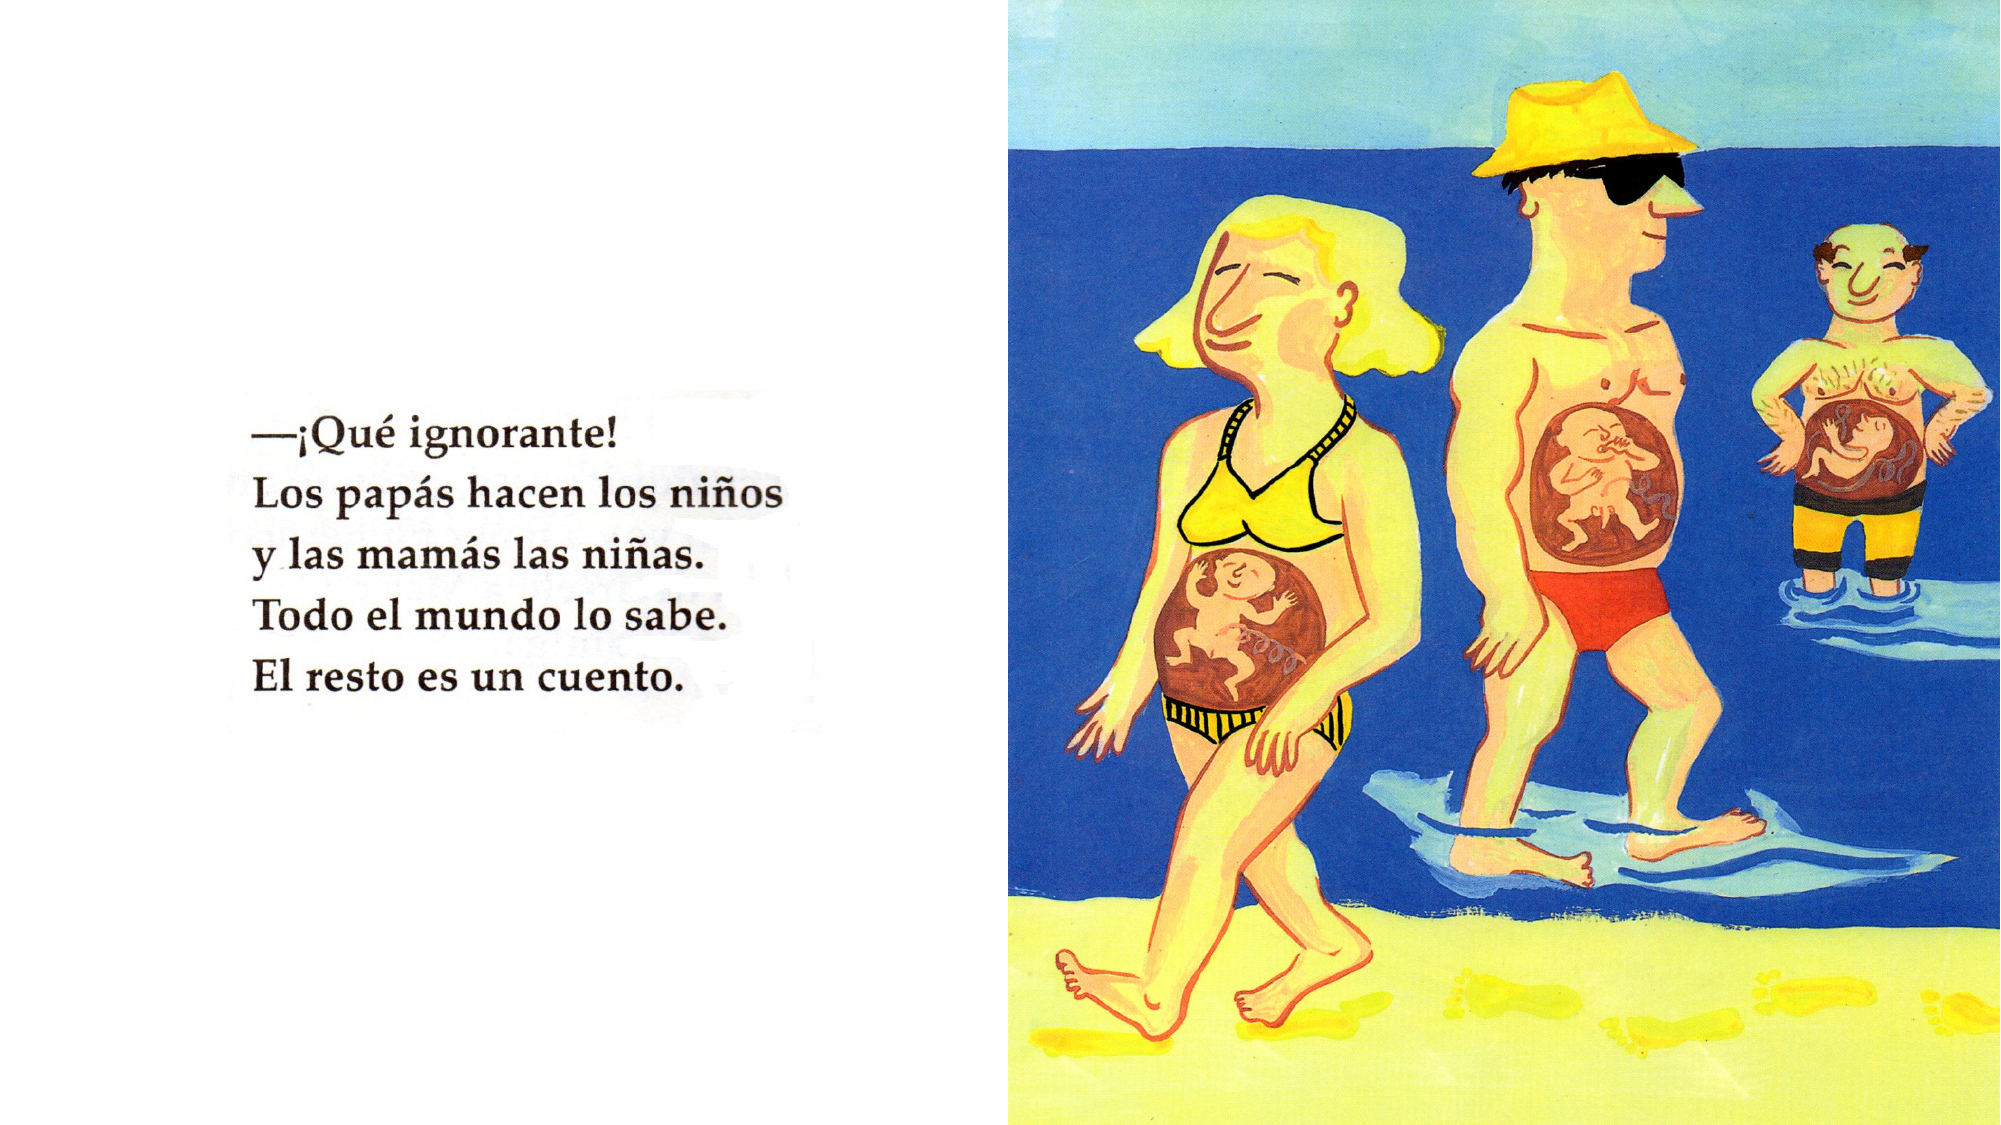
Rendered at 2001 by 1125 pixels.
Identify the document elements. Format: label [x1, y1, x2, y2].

picture [225, 390, 821, 734]
picture [1008, 0, 2000, 1125]
